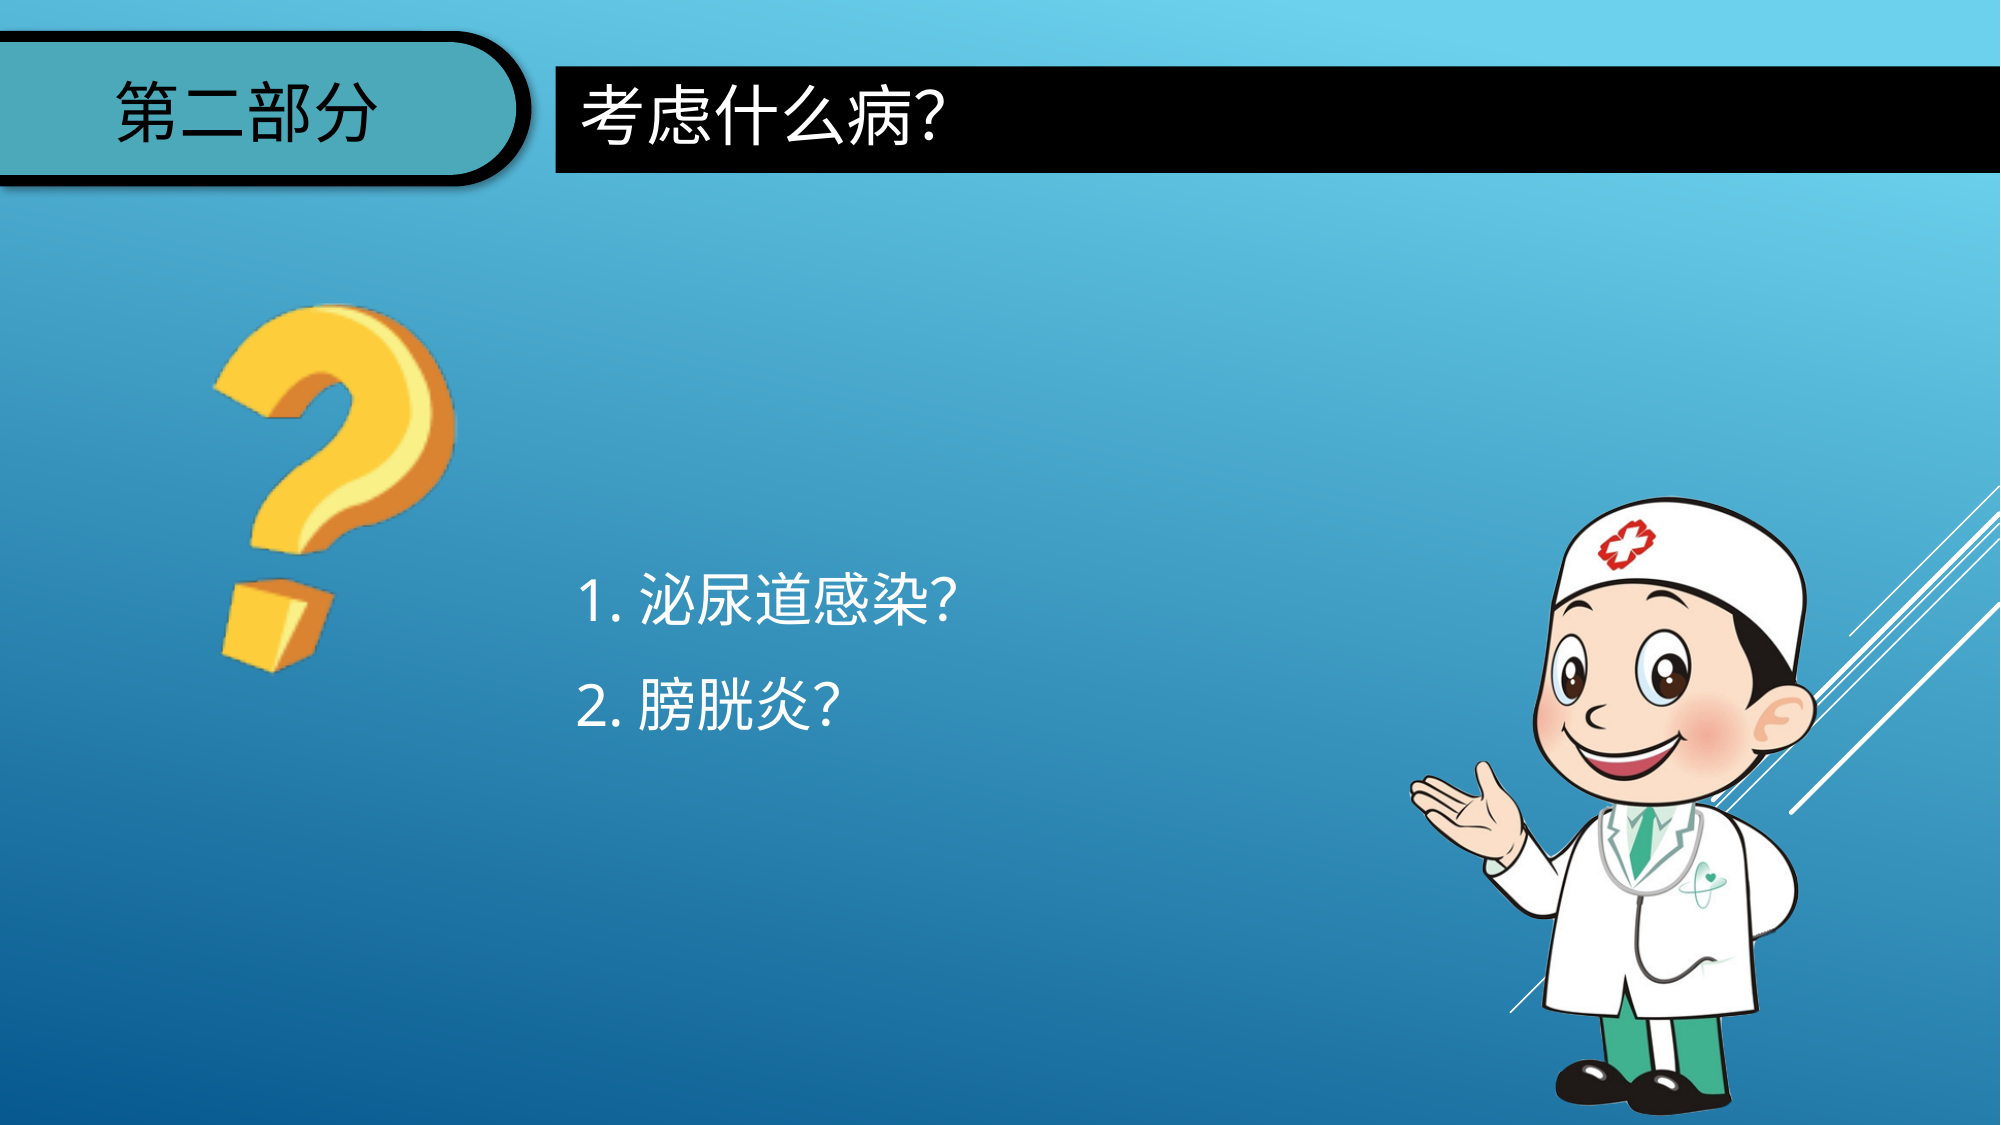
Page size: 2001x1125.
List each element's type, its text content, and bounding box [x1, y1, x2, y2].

picture [1132, 444, 2000, 1125]
text_box 1.泌尿道感染？ 2.膀胱炎？ [560, 521, 1003, 746]
text_box [554, 65, 2000, 174]
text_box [0, 30, 532, 187]
picture [141, 301, 516, 676]
text_box 考虑什么病？ [565, 66, 1000, 161]
